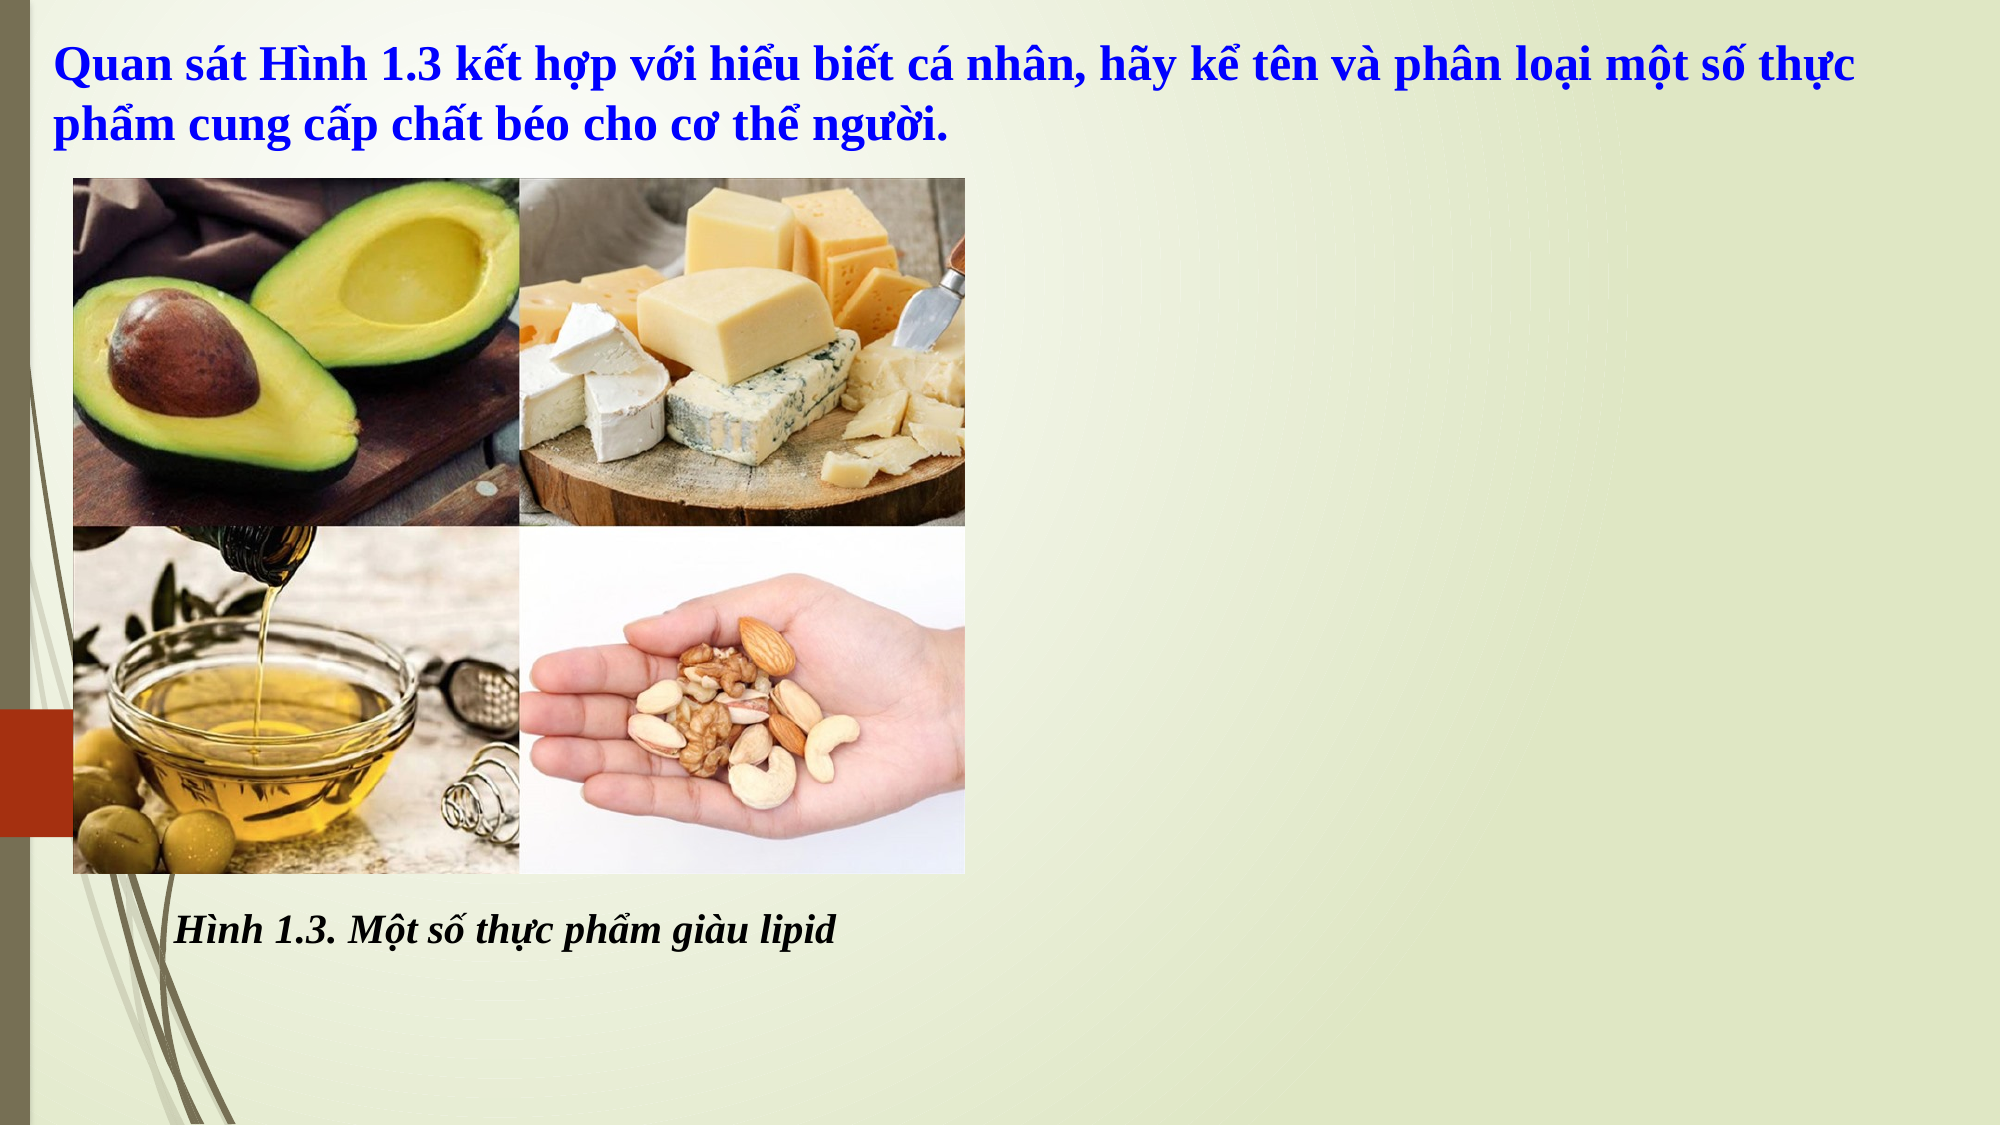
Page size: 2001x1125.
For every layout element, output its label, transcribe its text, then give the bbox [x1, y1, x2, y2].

text_box Hình 1.3. Một số thực phẩm giàu lipid [158, 893, 928, 959]
text_box Quan sát Hình 1.3 kết hợp với hiểu biết cá nhân, hãy kể tên và phân loại một số thực phẩm cung cấp chất béo cho cơ thể người. [39, 22, 1963, 158]
picture [73, 178, 965, 875]
